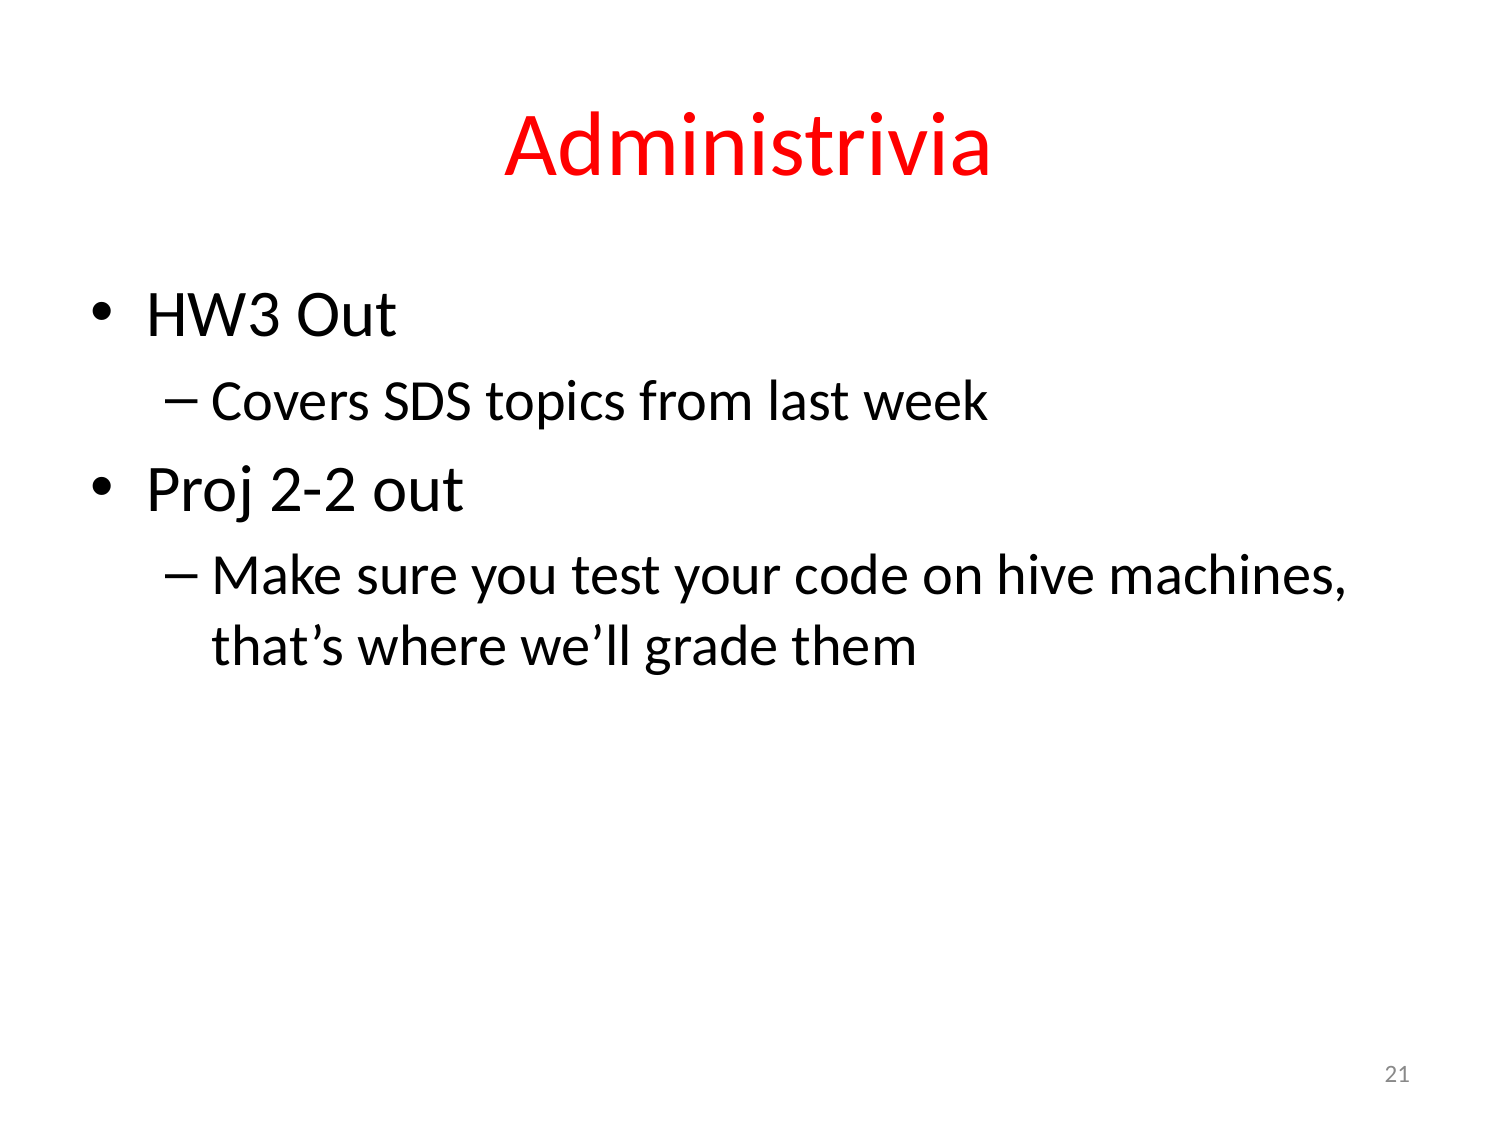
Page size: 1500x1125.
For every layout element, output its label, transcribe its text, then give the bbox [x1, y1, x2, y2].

title Administrivia [75, 45, 1425, 233]
list HW3 Out Covers SDS topics from last week Proj 2-2 out Make sure you test your code on hive machines, that’s where we’ll grade them [75, 262, 1425, 1005]
slide_number 21 [1074, 1042, 1425, 1103]
